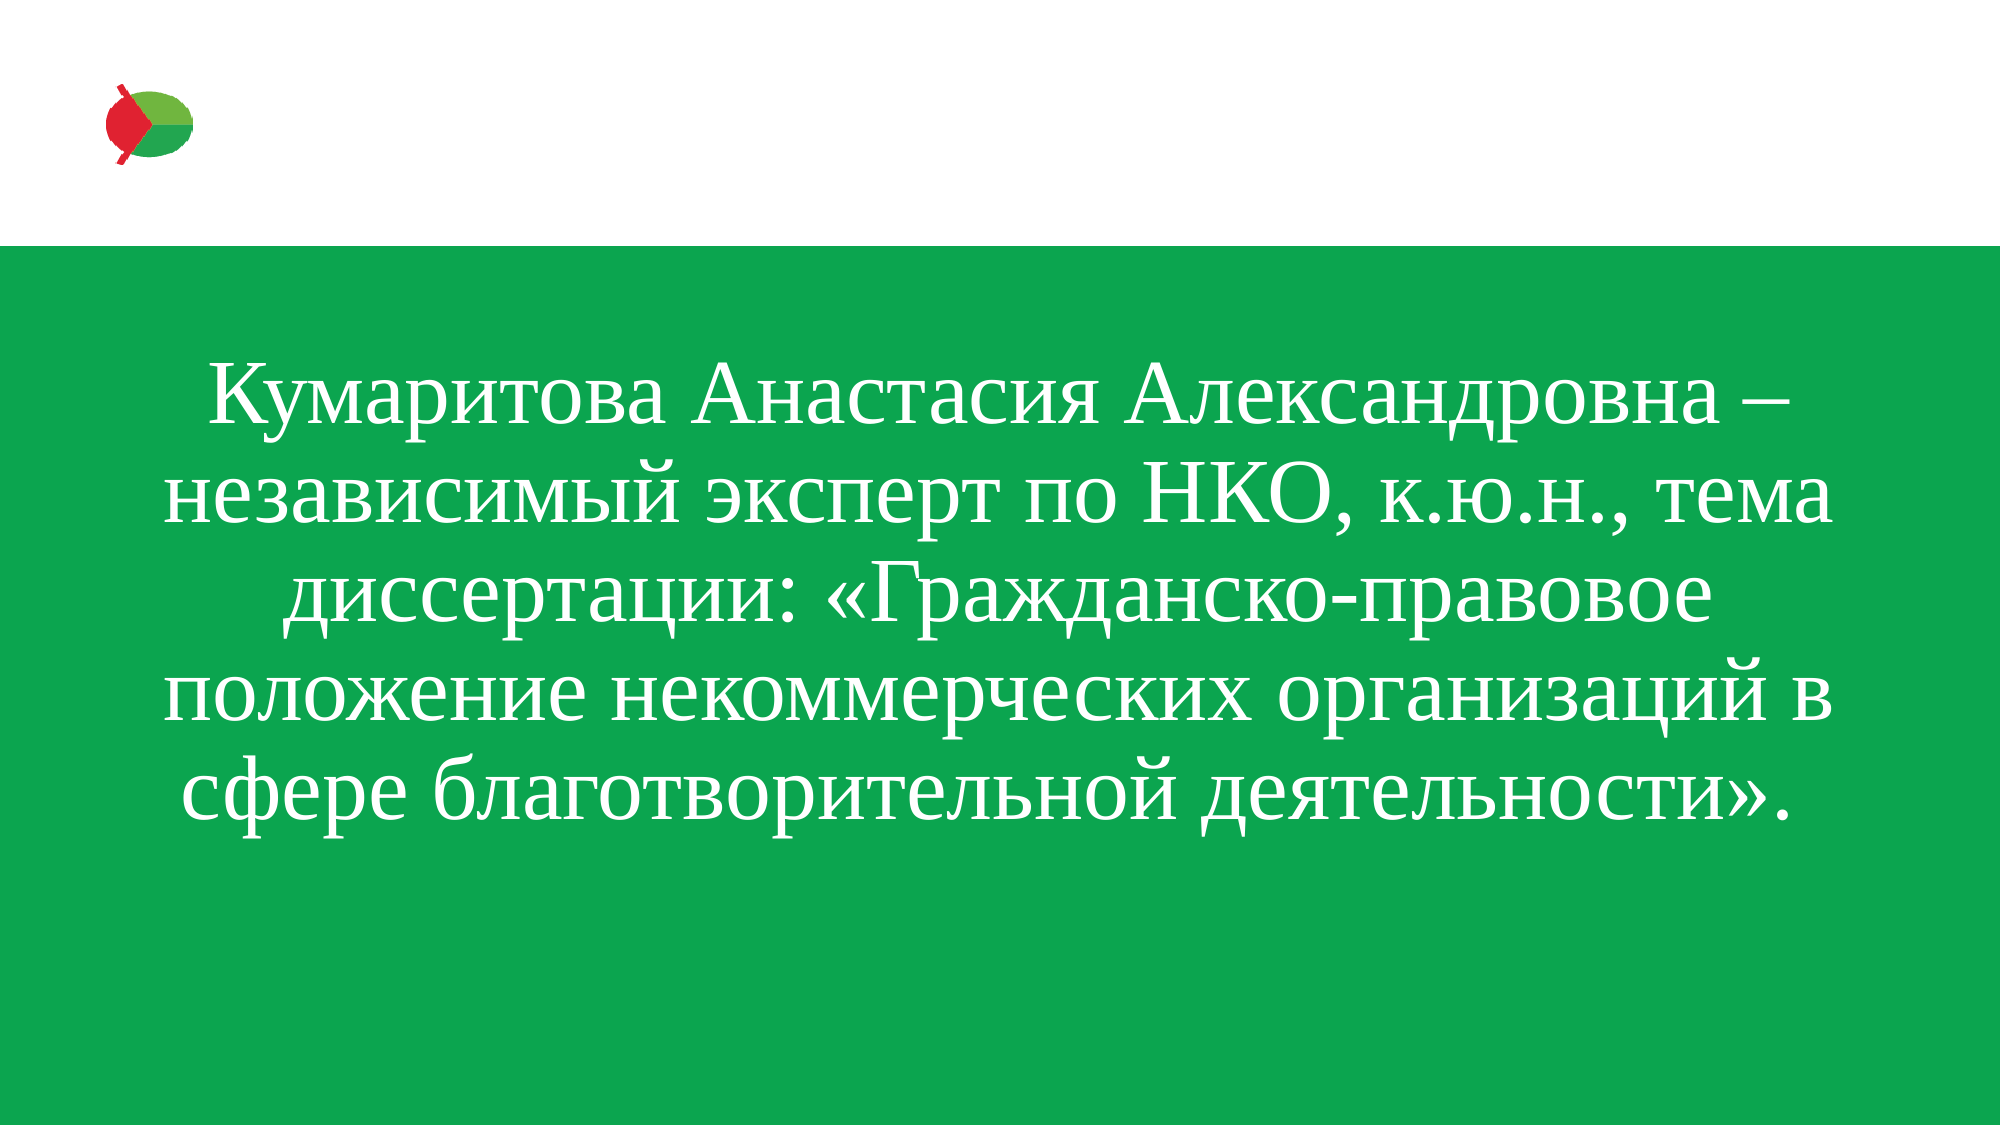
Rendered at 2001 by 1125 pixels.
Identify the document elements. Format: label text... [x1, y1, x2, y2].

list Кумаритова Анастасия Александровна – независимый эксперт по НКО, к.ю.н., тема диссертации: «Гражданско-правовое положение некоммерческих организаций в сфере благотворительной деятельности». [126, 184, 1874, 1000]
picture [106, 84, 193, 165]
